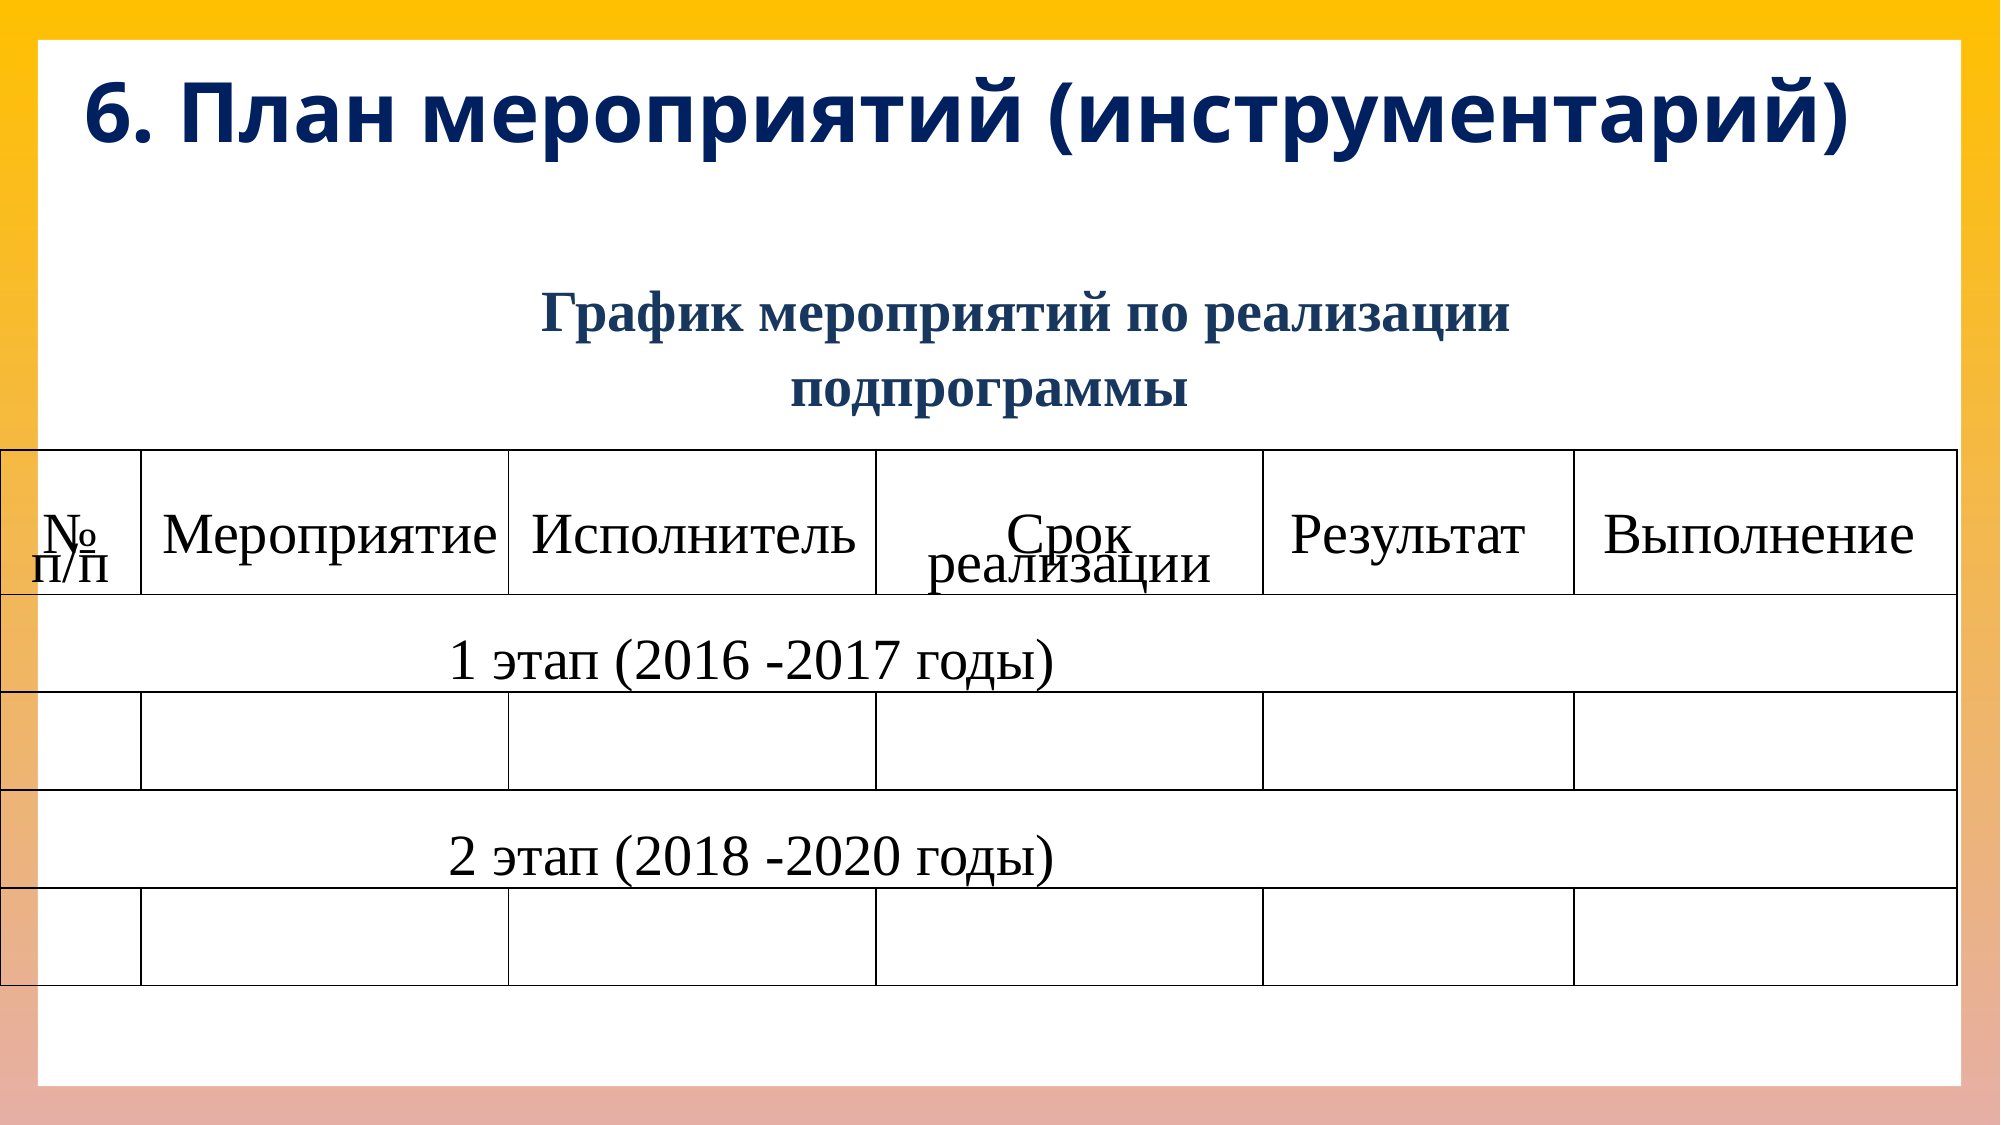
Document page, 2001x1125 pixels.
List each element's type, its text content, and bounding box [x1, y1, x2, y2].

table_cell [509, 693, 875, 789]
table_header Мероприятие [142, 451, 508, 594]
table_cell [1264, 889, 1573, 985]
text_box 6. План мероприятий (инструментарий) [69, 51, 1866, 167]
table_cell [1, 693, 140, 789]
table_cell 1 этап (2016 -2017 годы) [1, 595, 1956, 691]
table_header Выполнение [1575, 451, 1956, 594]
table_cell [1575, 693, 1956, 789]
table_cell [509, 889, 875, 985]
table_cell [1575, 889, 1956, 985]
table_cell [142, 693, 508, 789]
table_header № п/п [1, 451, 140, 594]
table_header Срок реализации [877, 451, 1262, 594]
table_header Результат [1264, 451, 1573, 594]
text_box График мероприятий по реализации подпрограммы [400, 260, 1579, 425]
table_cell 2 этап (2018 -2020 годы) [1, 791, 1956, 887]
table_header Исполнитель [509, 451, 875, 594]
table_cell [1264, 693, 1573, 789]
table_cell [877, 693, 1262, 789]
table_cell [877, 889, 1262, 985]
table_cell [142, 889, 508, 985]
table_cell [1, 889, 140, 985]
